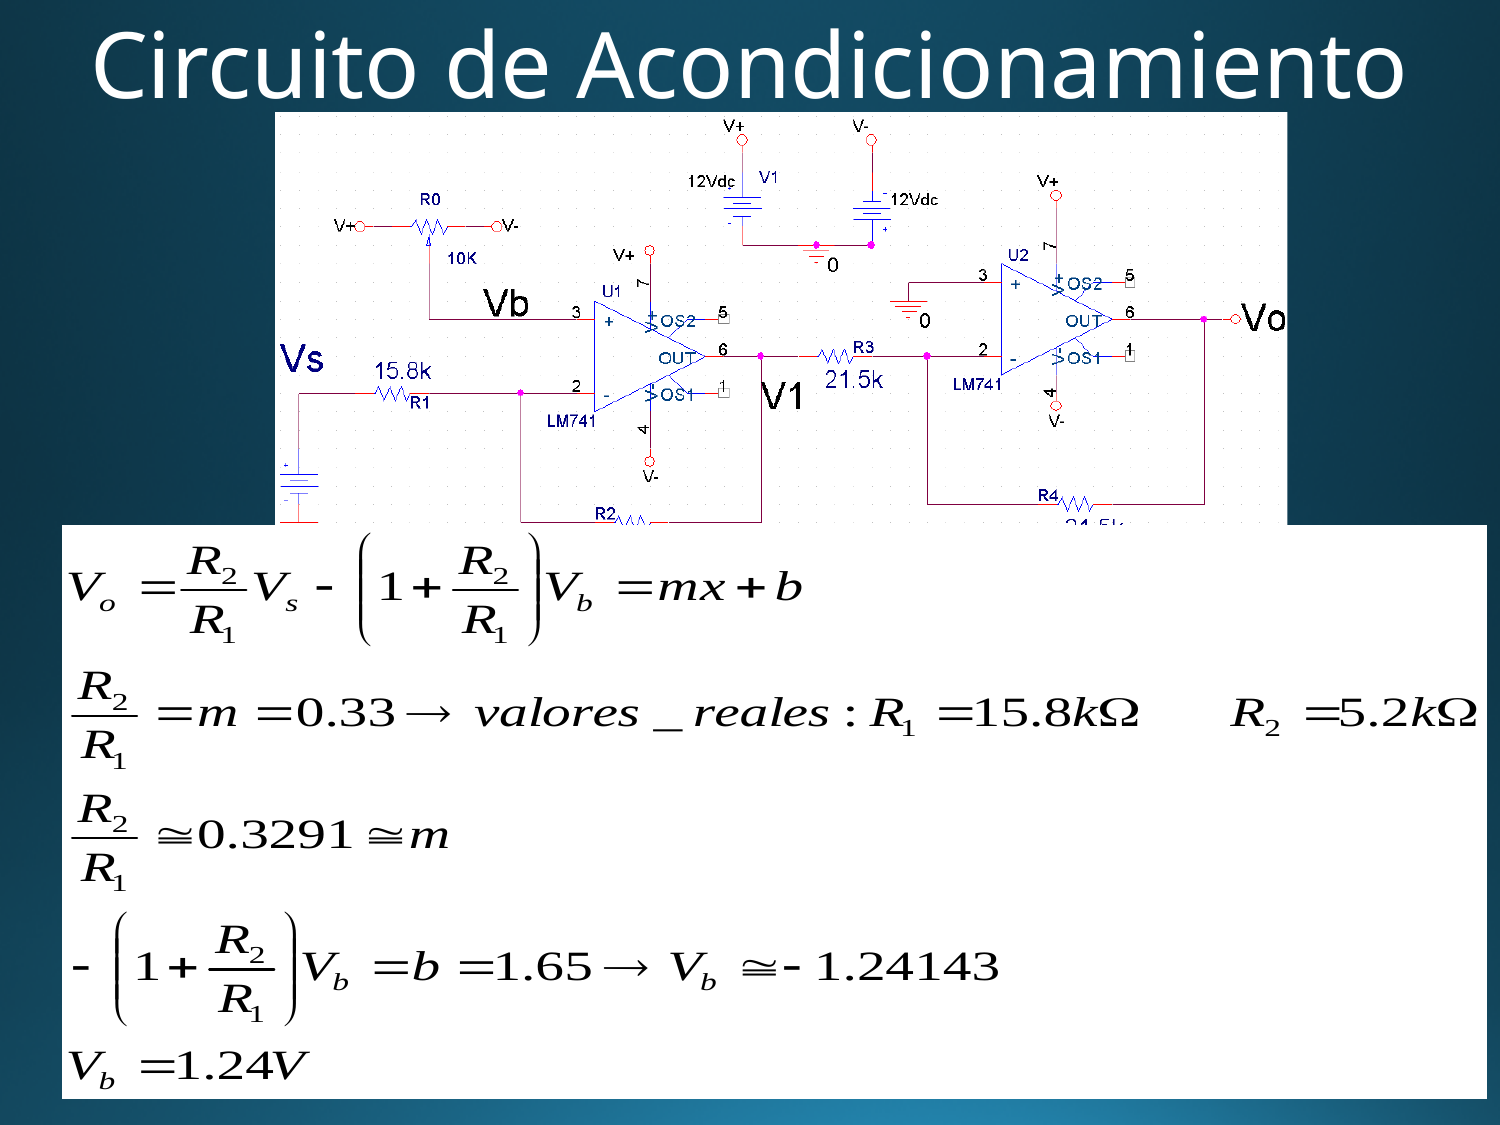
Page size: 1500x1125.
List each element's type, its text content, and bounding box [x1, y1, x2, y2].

picture [0, 0, 1500, 1125]
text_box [62, 524, 1488, 1099]
title Circuito de Acondicionamiento [75, 0, 1425, 163]
